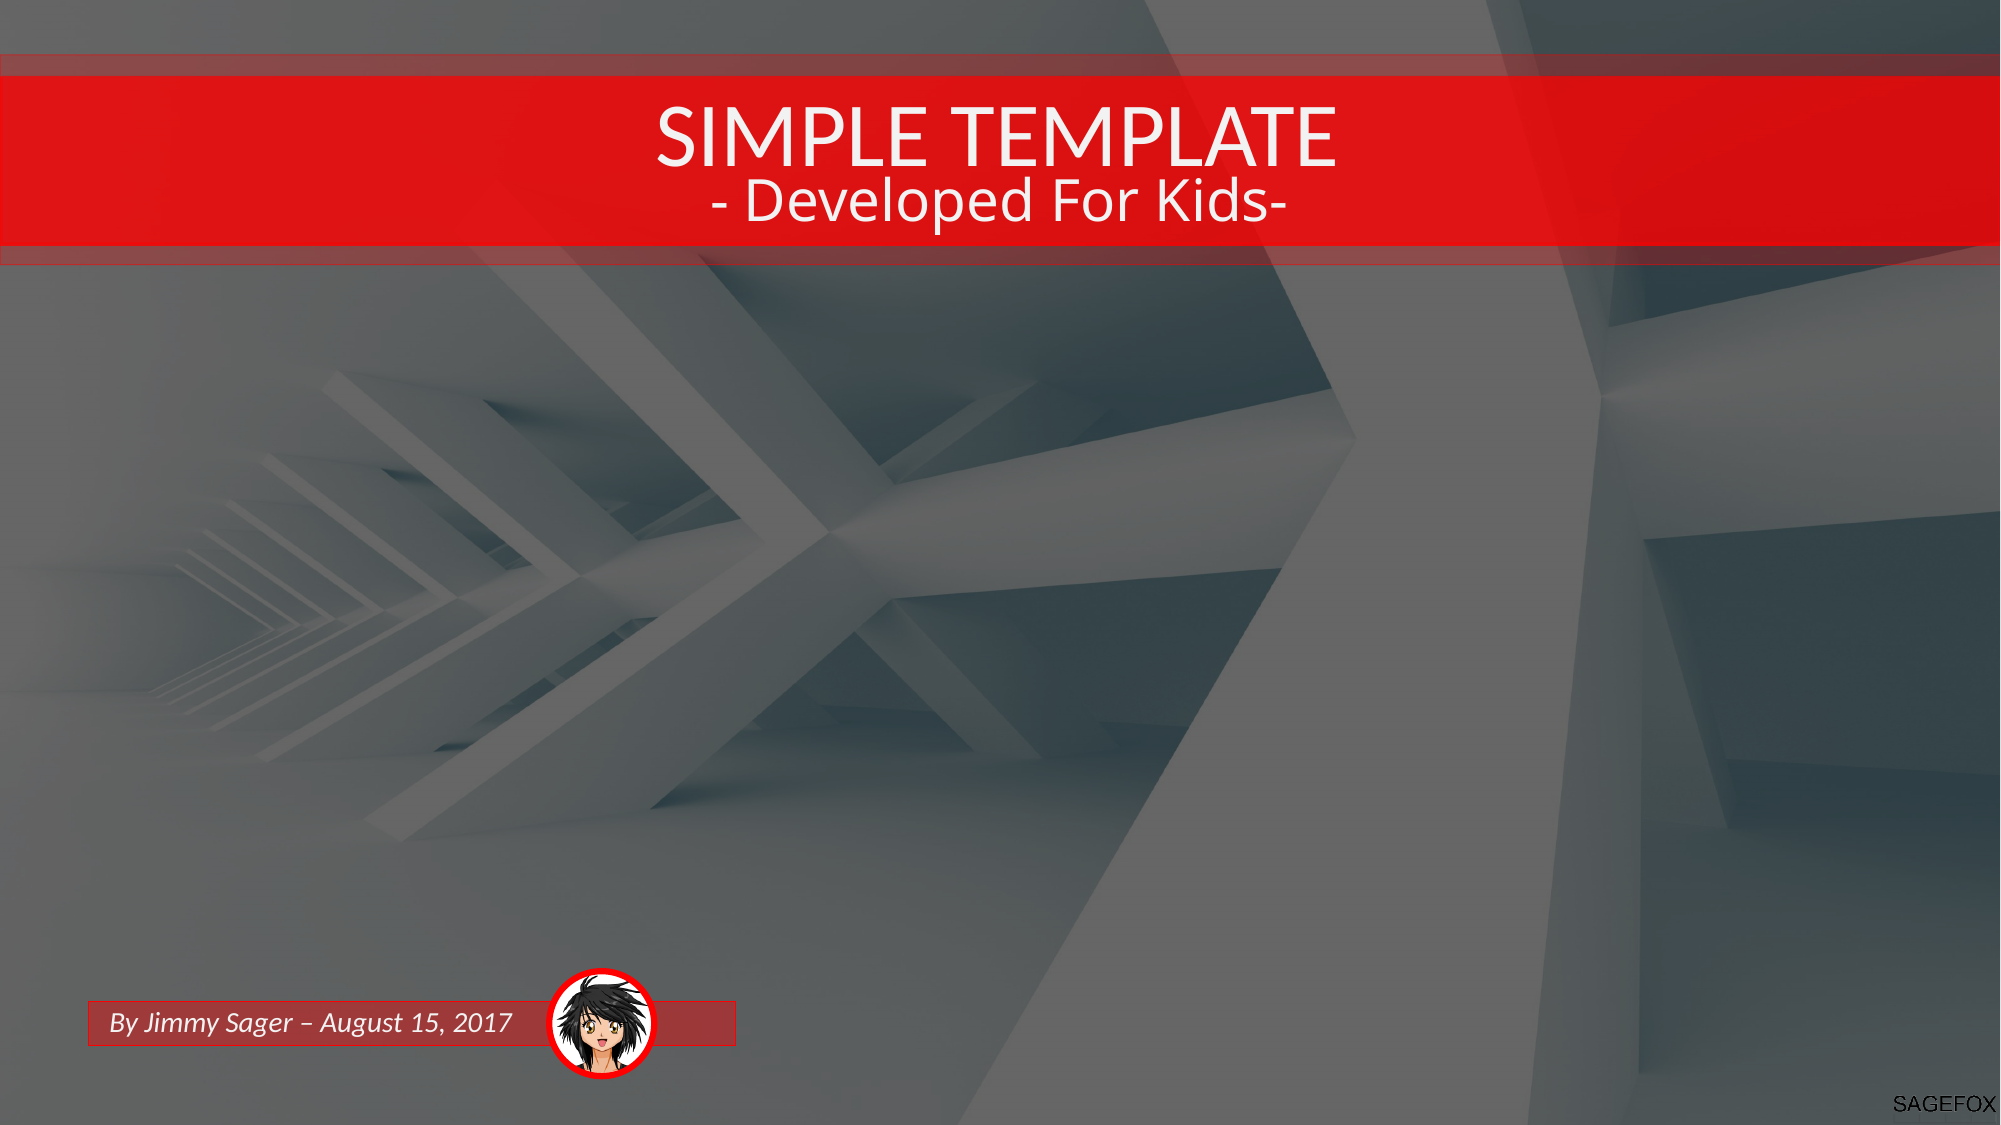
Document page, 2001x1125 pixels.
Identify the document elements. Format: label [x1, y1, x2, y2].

picture [0, 0, 2001, 1125]
text_box [0, 54, 2000, 265]
text_box [88, 971, 736, 1077]
